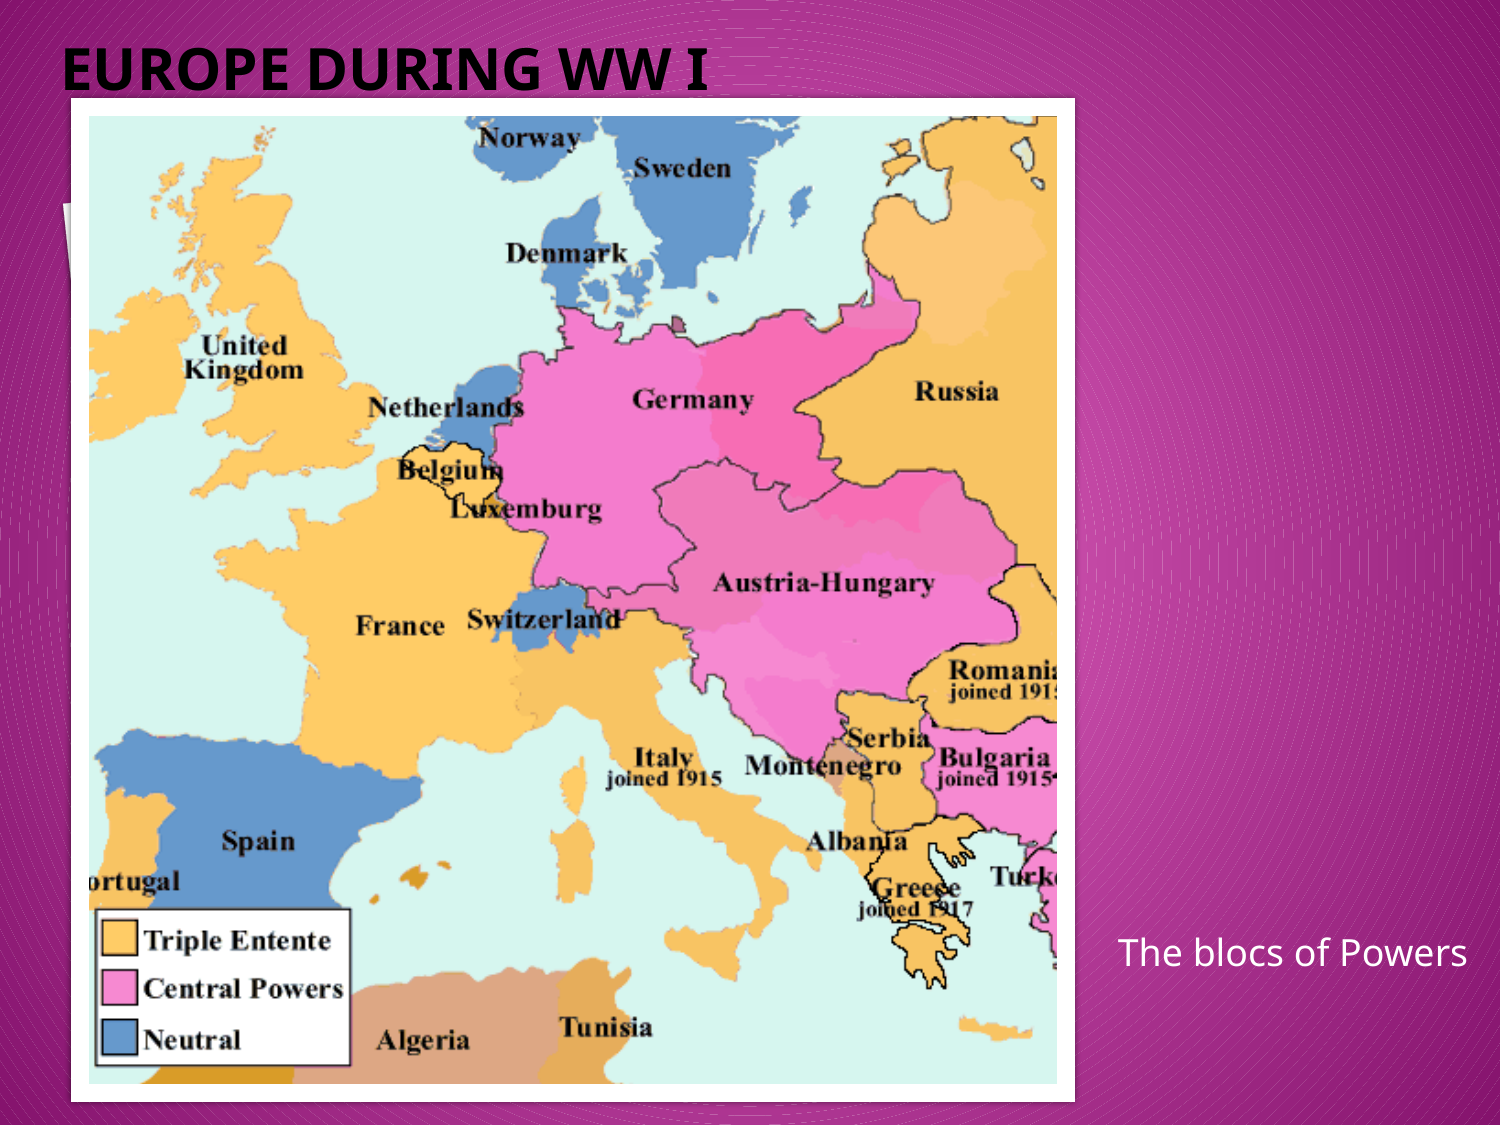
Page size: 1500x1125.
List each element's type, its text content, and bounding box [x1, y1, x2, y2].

picture [88, 115, 1058, 1085]
title europe during WW i [53, 19, 774, 102]
list The blocs of Powers [1104, 928, 1482, 1071]
